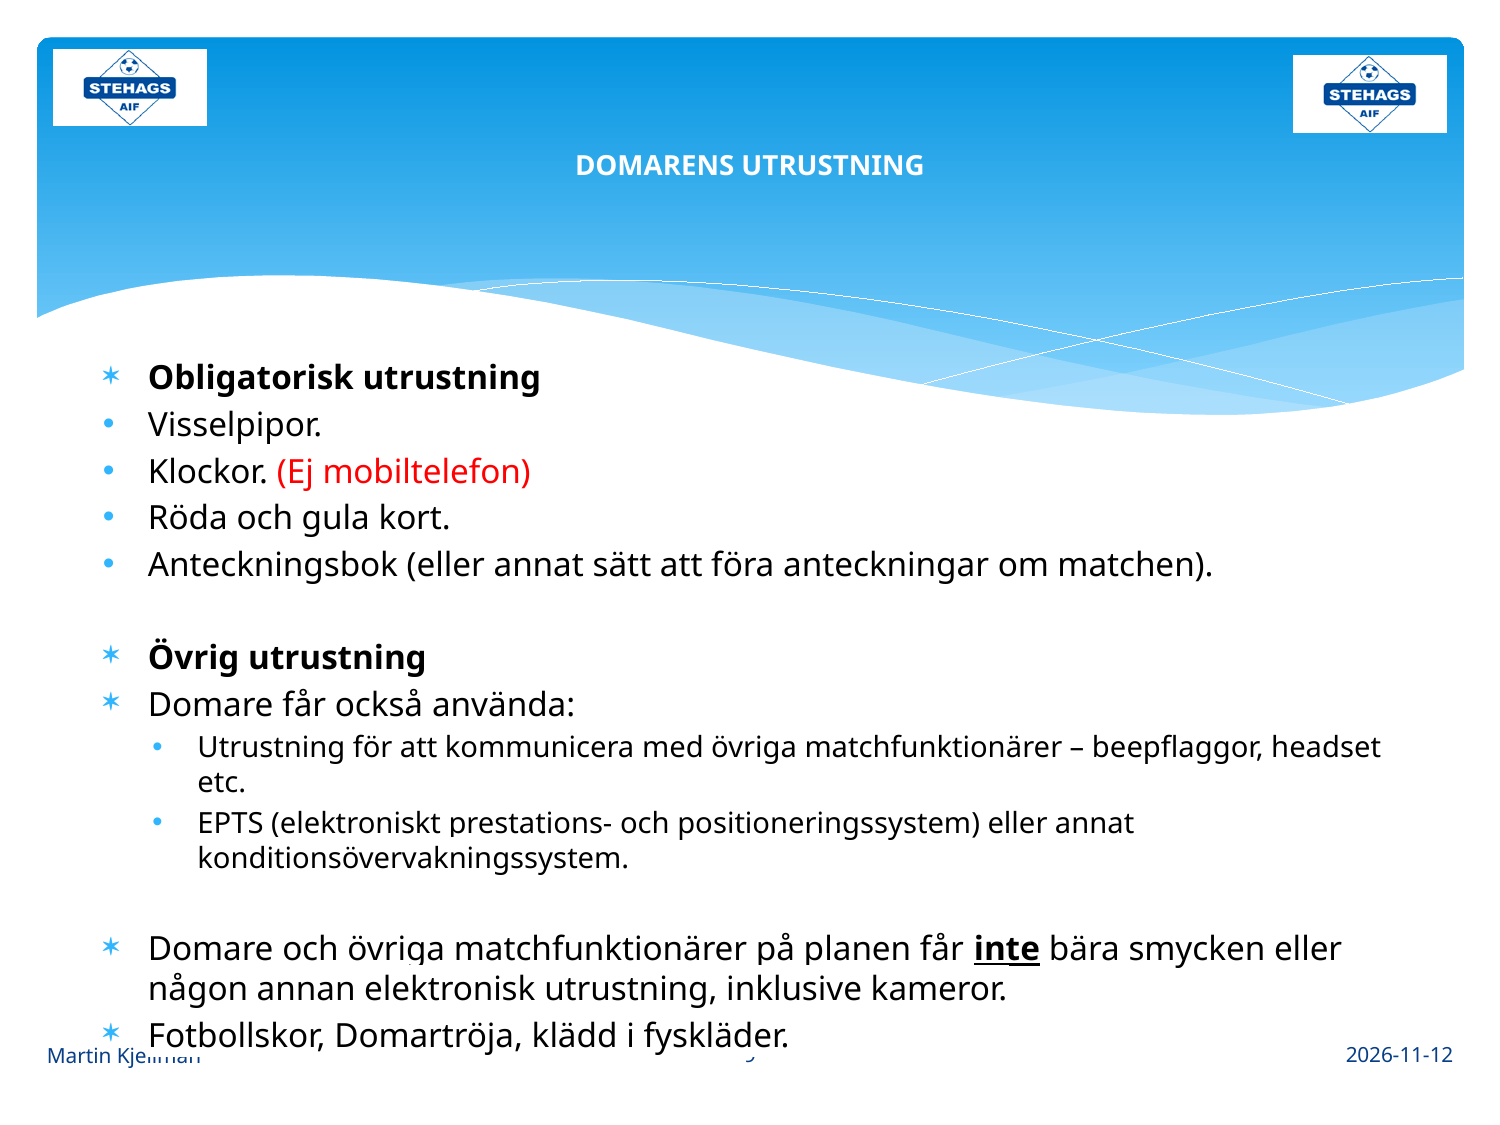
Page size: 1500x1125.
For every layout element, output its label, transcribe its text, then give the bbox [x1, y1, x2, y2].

slide_number 9 [654, 1025, 846, 1086]
picture [1293, 56, 1448, 133]
list Obligatorisk utrustning Visselpipor. Klockor. (Ej mobiltelefon) Röda och gula kort. Anteckningsbok (eller annat sätt att föra anteckningar om matchen). Övrig utrustning Domare får också använda: Utrustning för att kommunicera med övriga matchfunktionärer – beepflaggor, headset etc. EPTS (elektroniskt prestations- och positioneringssystem) eller annat konditionsövervakningssystem. Domare och övriga matchfunktionärer på planen får inte bära smycken eller någon annan elektronisk utrustning, inklusive kameror. Fotbollskor, Domartröja, klädd i fyskläder. [87, 349, 1413, 957]
footer Martin Kjellman [31, 1025, 653, 1086]
picture [52, 50, 207, 126]
title DOMARENS UTRUSTNING [75, 73, 1425, 279]
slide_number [847, 1025, 1469, 1086]
